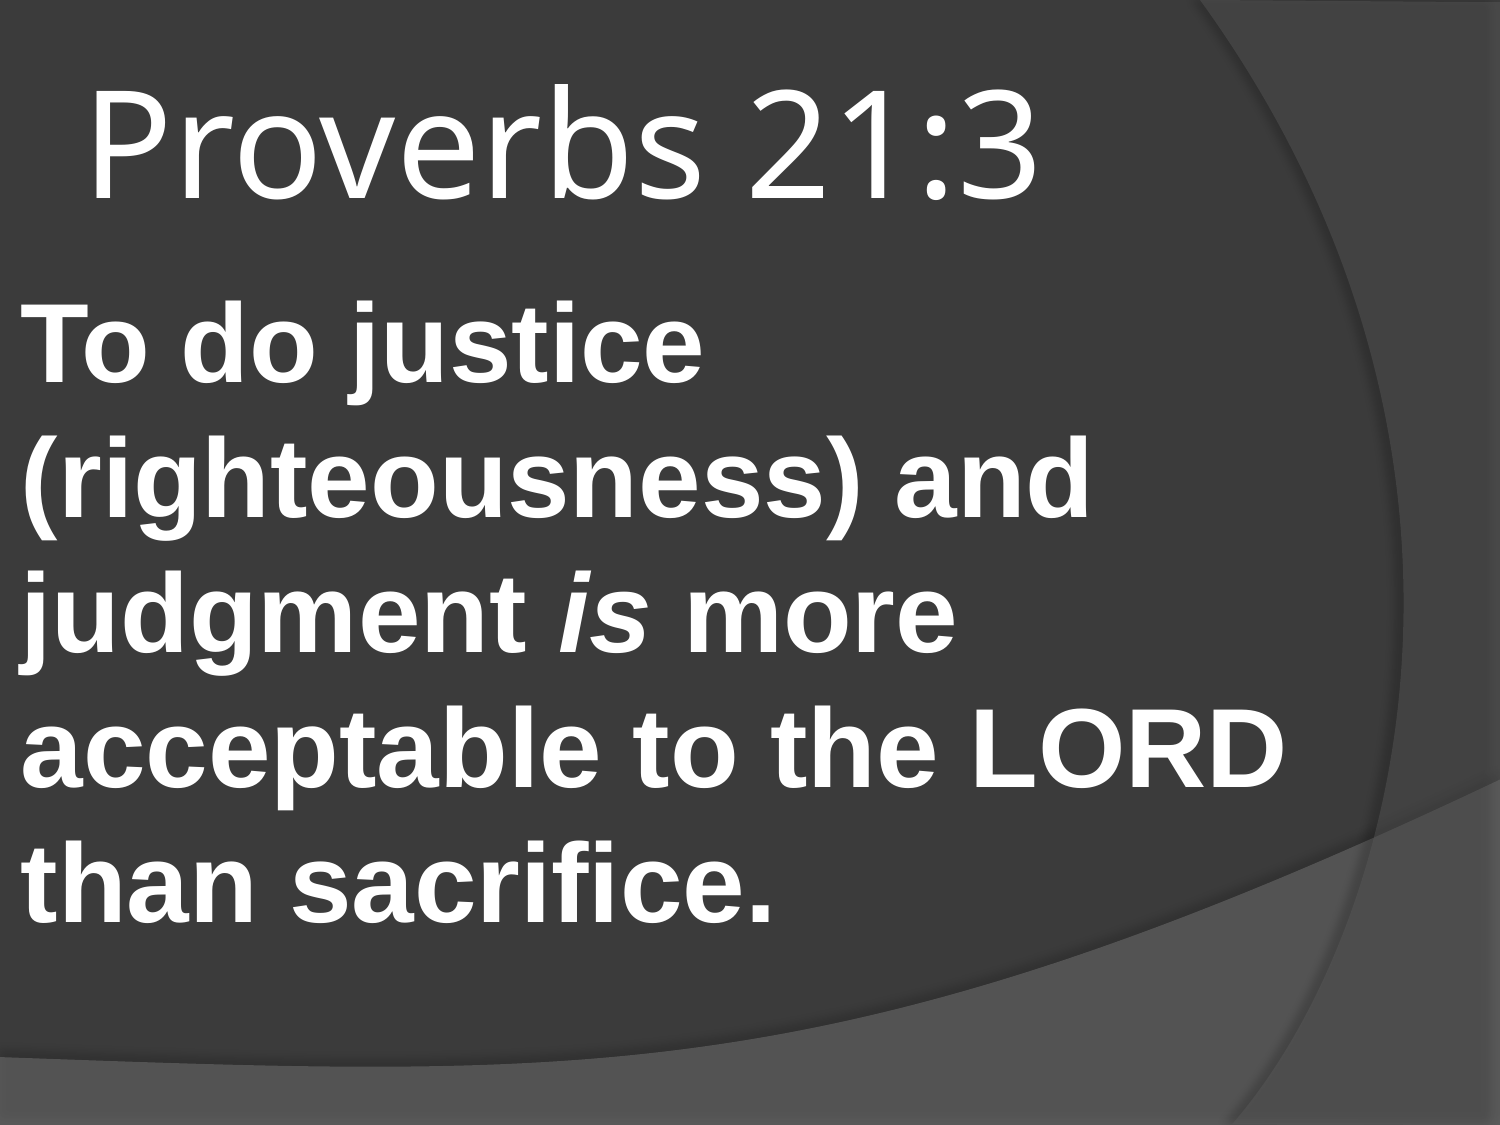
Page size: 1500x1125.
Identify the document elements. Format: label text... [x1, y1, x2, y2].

title Proverbs 21:3 [75, 45, 1300, 233]
list To do justice (righteousness) and judgment is more acceptable to the LORD than sacrifice. [0, 262, 1488, 1125]
